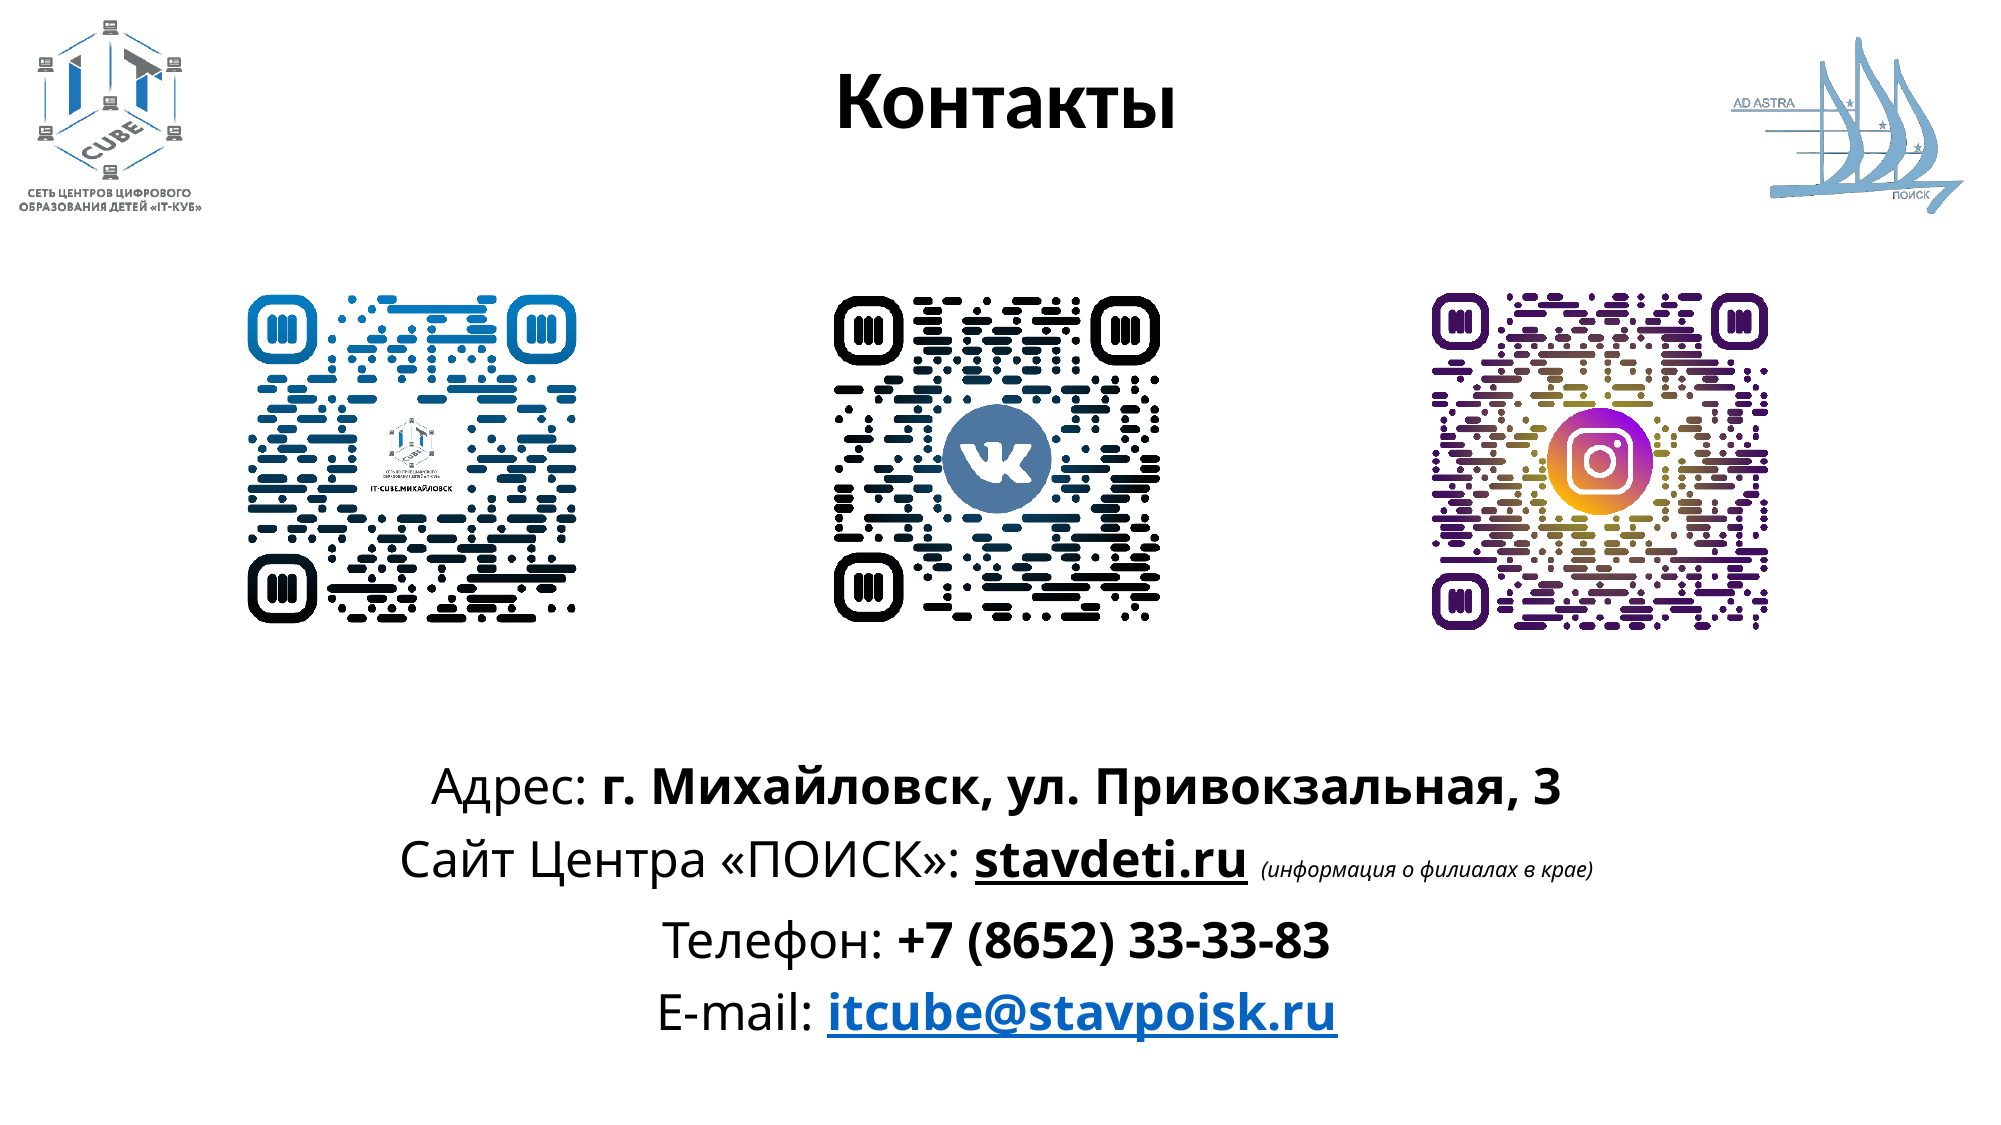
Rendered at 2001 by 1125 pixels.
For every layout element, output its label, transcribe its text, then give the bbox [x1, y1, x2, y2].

text_box Адрес: г. Михайловск, ул. Привокзальная, 3 Сайт Центра «ПОИСК»: stavdeti.ru (информация о филиалах в крае) Телефон: +7 (8652) 33-33-83 E-mail: itcube@stavpoisk.ru [102, 747, 1891, 1057]
picture [1415, 276, 1784, 646]
text_box Контакты [655, 37, 1360, 153]
picture [227, 274, 596, 643]
picture [6, 10, 213, 219]
picture [814, 276, 1180, 641]
picture [1731, 37, 1964, 214]
